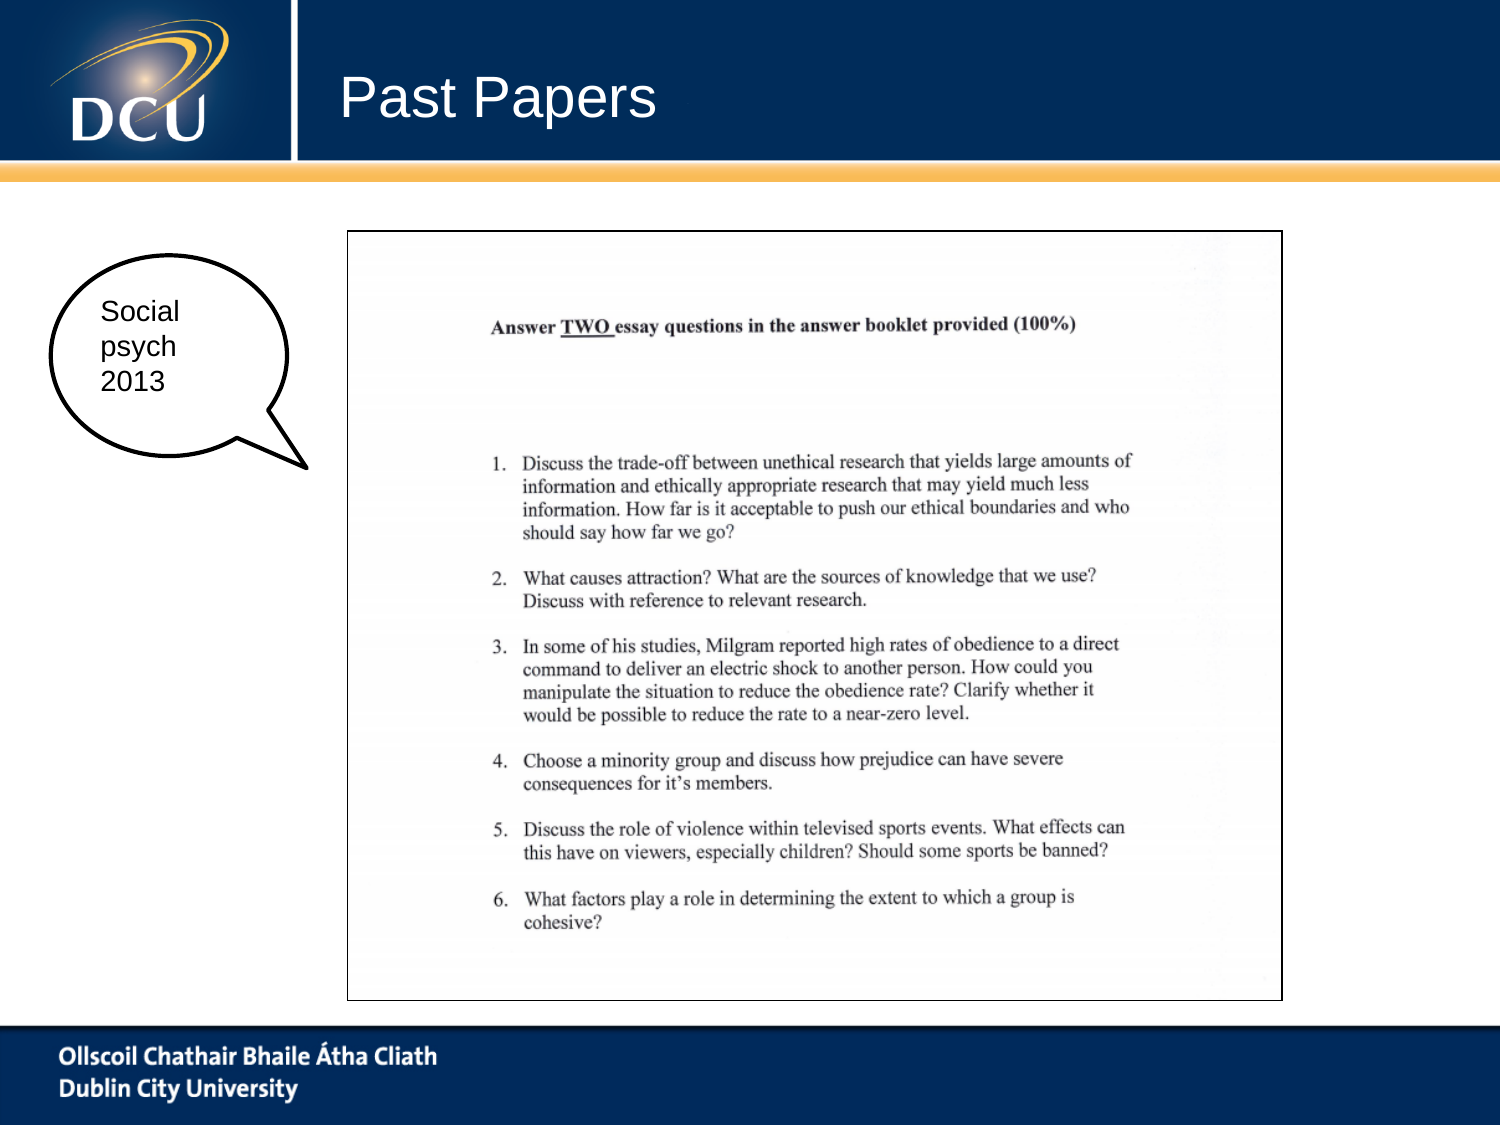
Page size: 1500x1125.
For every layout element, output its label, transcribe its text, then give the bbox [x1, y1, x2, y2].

text_box Social psych 2013 [48, 253, 309, 471]
title Past Papers [324, 50, 1438, 138]
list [348, 231, 1282, 1001]
picture [0, 0, 1500, 182]
picture [0, 925, 1500, 1125]
